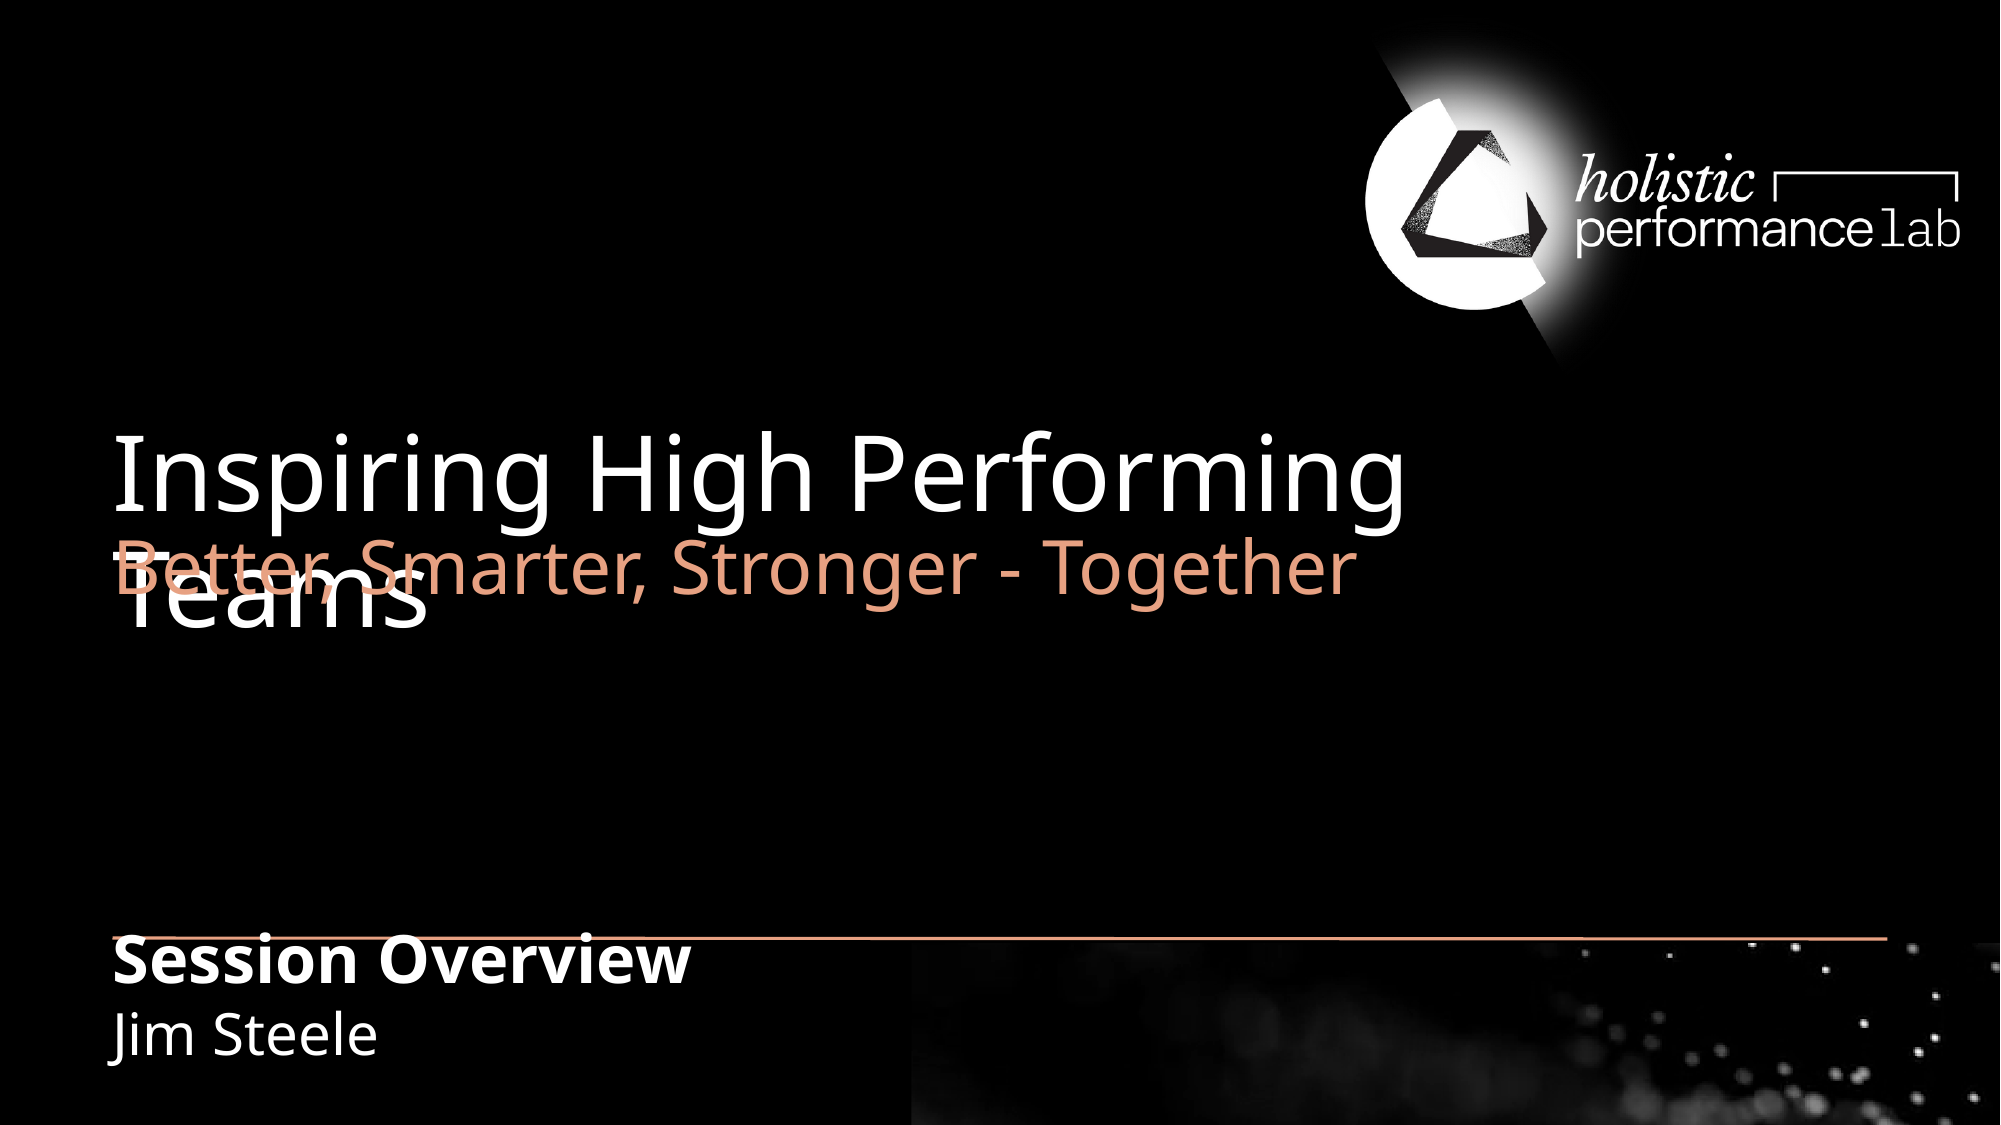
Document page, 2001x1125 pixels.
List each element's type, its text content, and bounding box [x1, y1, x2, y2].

text_box [1719, 943, 2000, 1125]
text_box [1342, 0, 1963, 417]
text_box Better, Smarter, Stronger - Together [112, 563, 1520, 657]
text_box Inspiring High Performing Teams Session Overview [112, 416, 1720, 998]
text_box Jim Steele [112, 951, 1719, 1125]
